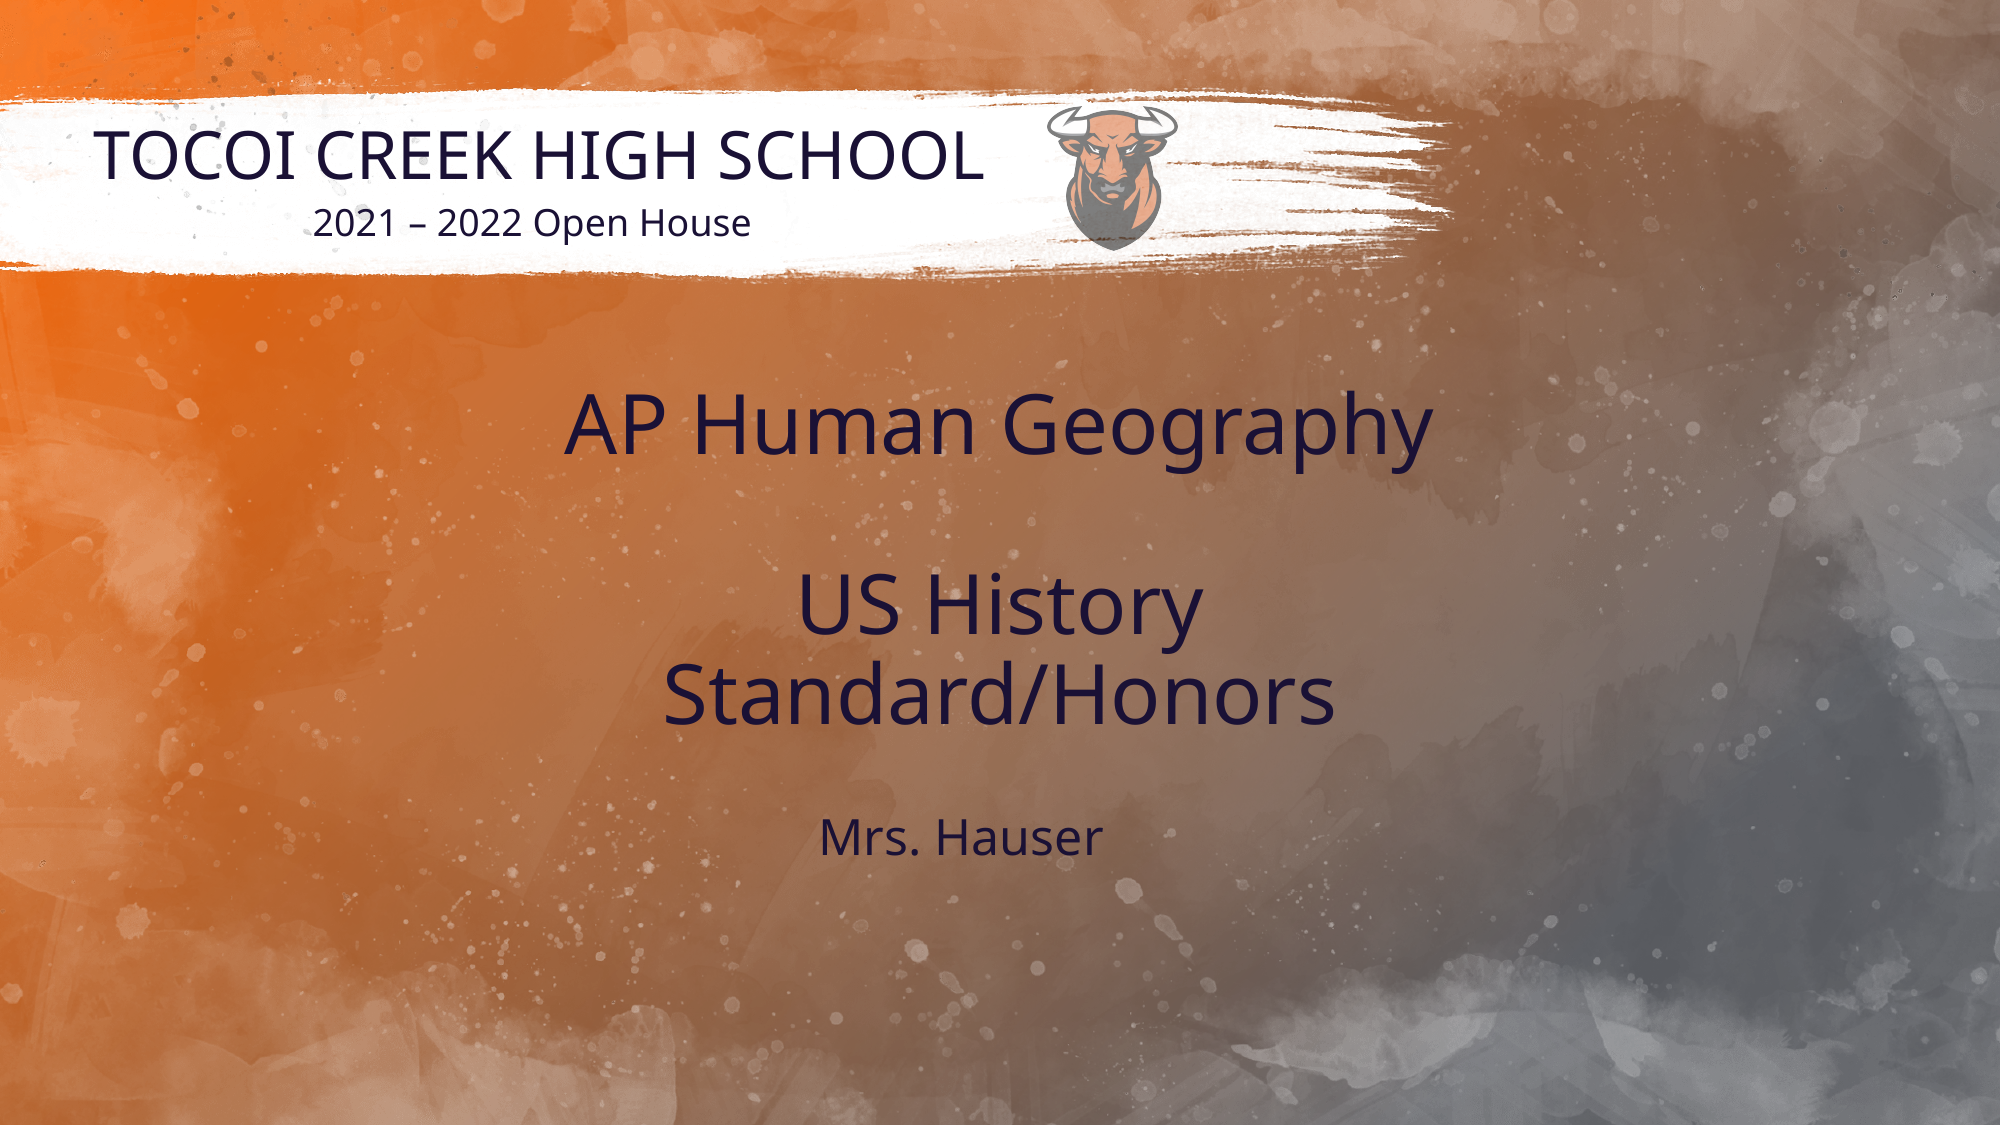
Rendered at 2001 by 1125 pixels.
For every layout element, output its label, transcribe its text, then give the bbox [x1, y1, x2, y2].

text_box AP Human Geography US History Standard/Honors [492, 471, 1508, 655]
text_box 2021 – 2022 Open House [32, 191, 1033, 251]
text_box Mrs. Hauser [461, 798, 1462, 874]
title TOCOI CREEK HIGH SCHOOL [32, 106, 1048, 289]
picture [0, 78, 1456, 292]
